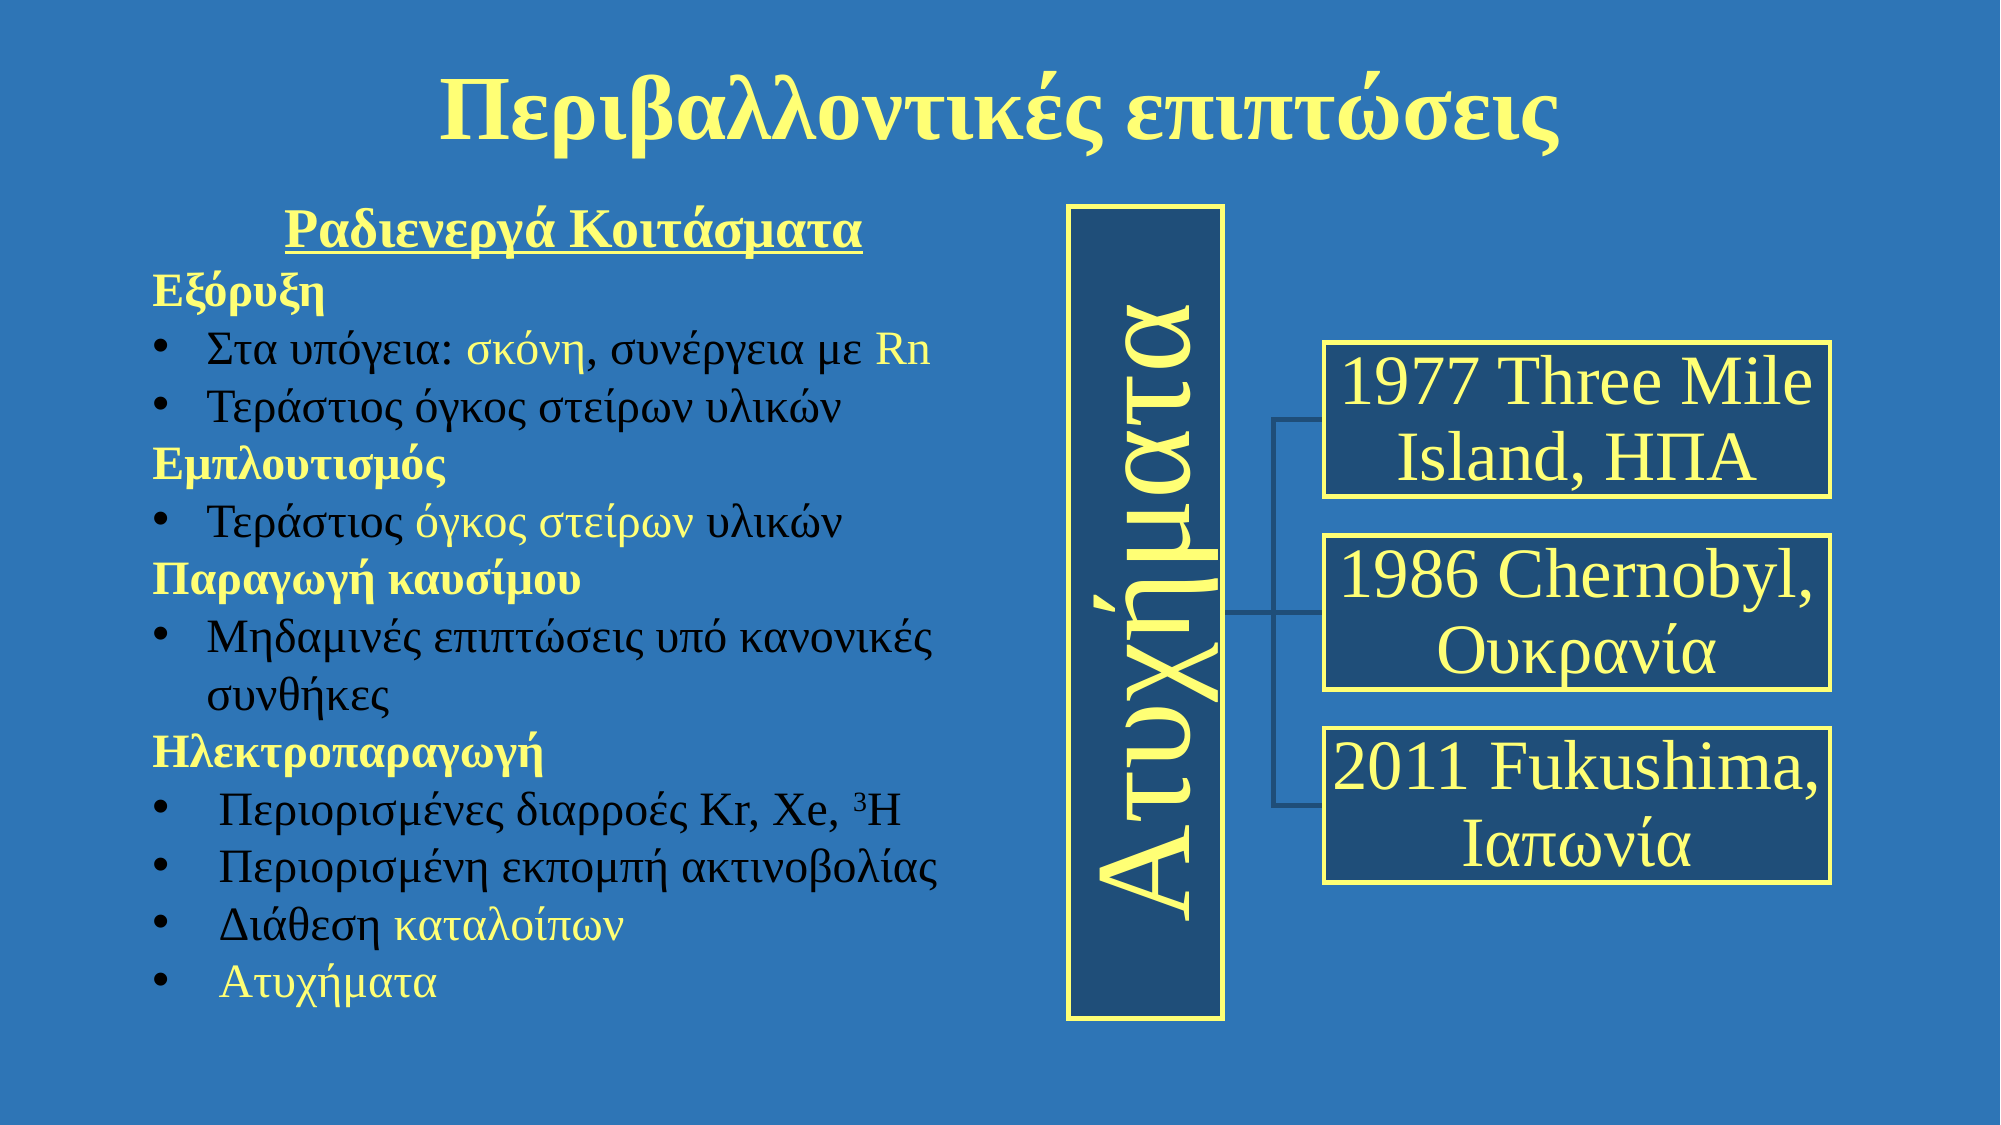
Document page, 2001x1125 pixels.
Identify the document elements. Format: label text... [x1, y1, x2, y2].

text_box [1036, 206, 1863, 1019]
list Ραδιενεργά Κοιτάσματα Εξόρυξη Στα υπόγεια: σκόνη, συνέργεια με Rn Τεράστιος όγκος στείρων υλικών Εμπλουτισμός Τεράστιος όγκος στείρων υλικών Παραγωγή καυσίμου Μηδαμινές επιπτώσεις υπό κανονικές συνθήκες Ηλεκτροπαραγωγή Περιορισμένες διαρροές Kr, Xe, 3H Περιορισμένη εκπομπή ακτινοβολίας Διάθεση καταλοίπων Ατυχήματα [137, 184, 1011, 1019]
title Περιβαλλοντικές επιπτώσεις [137, 35, 1863, 185]
